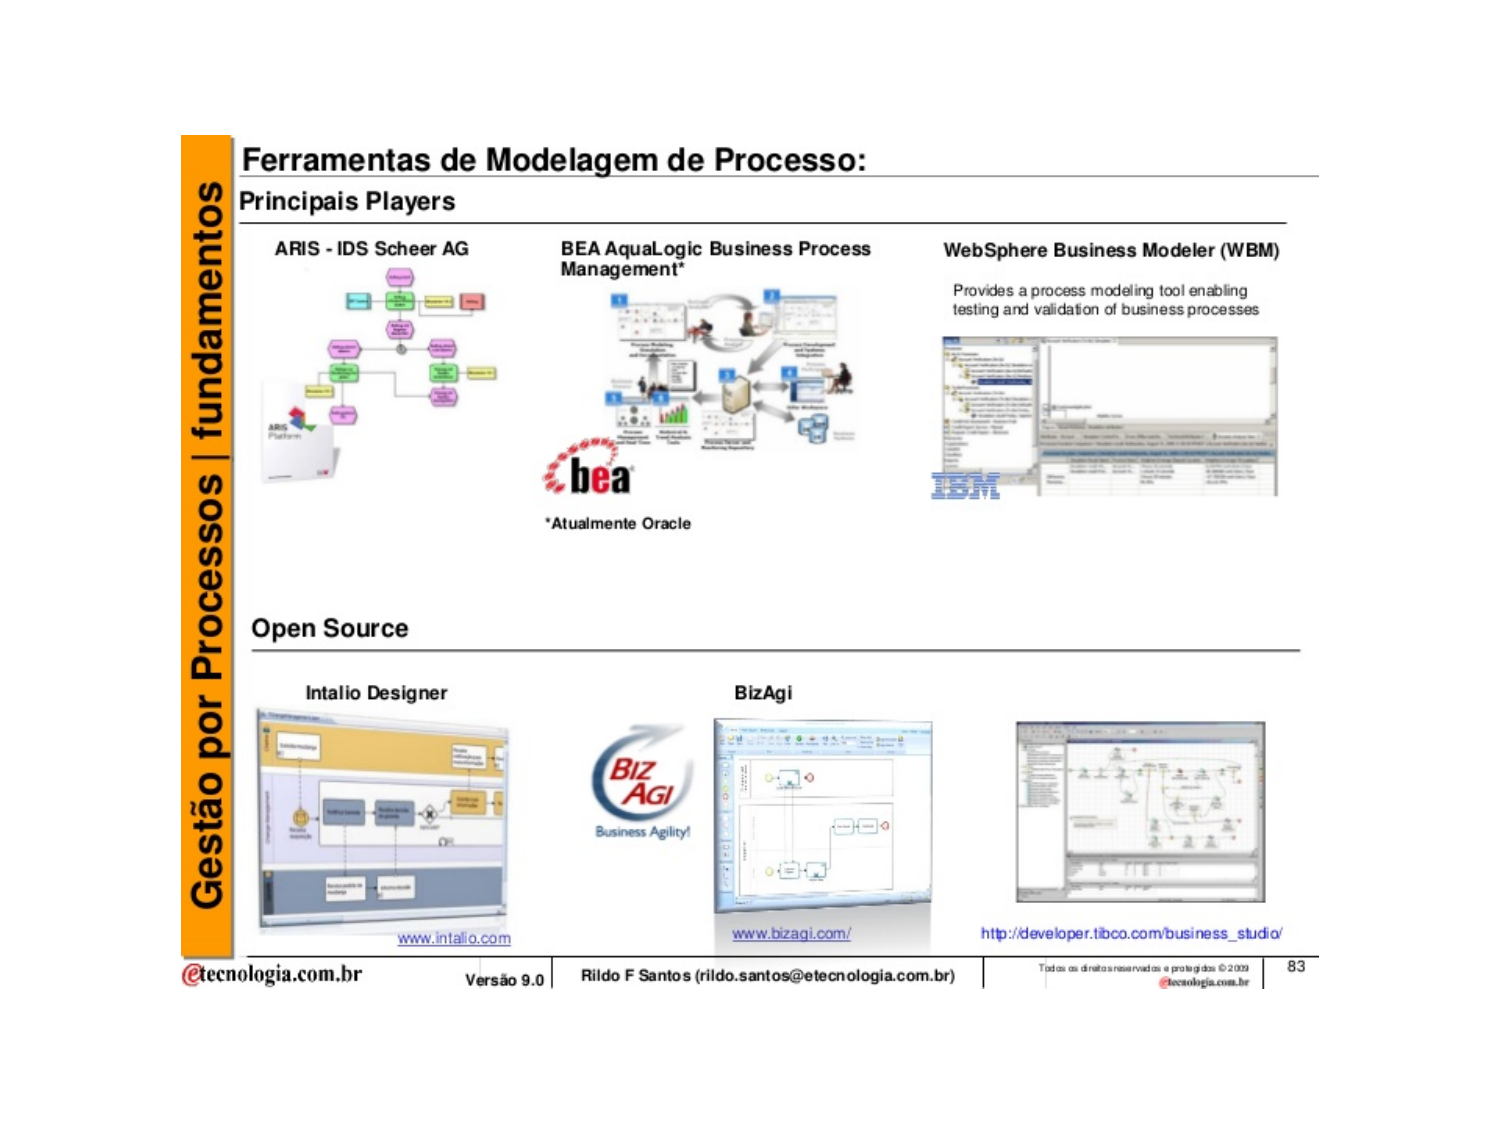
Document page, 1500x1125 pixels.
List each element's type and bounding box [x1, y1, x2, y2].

picture [180, 135, 1319, 990]
